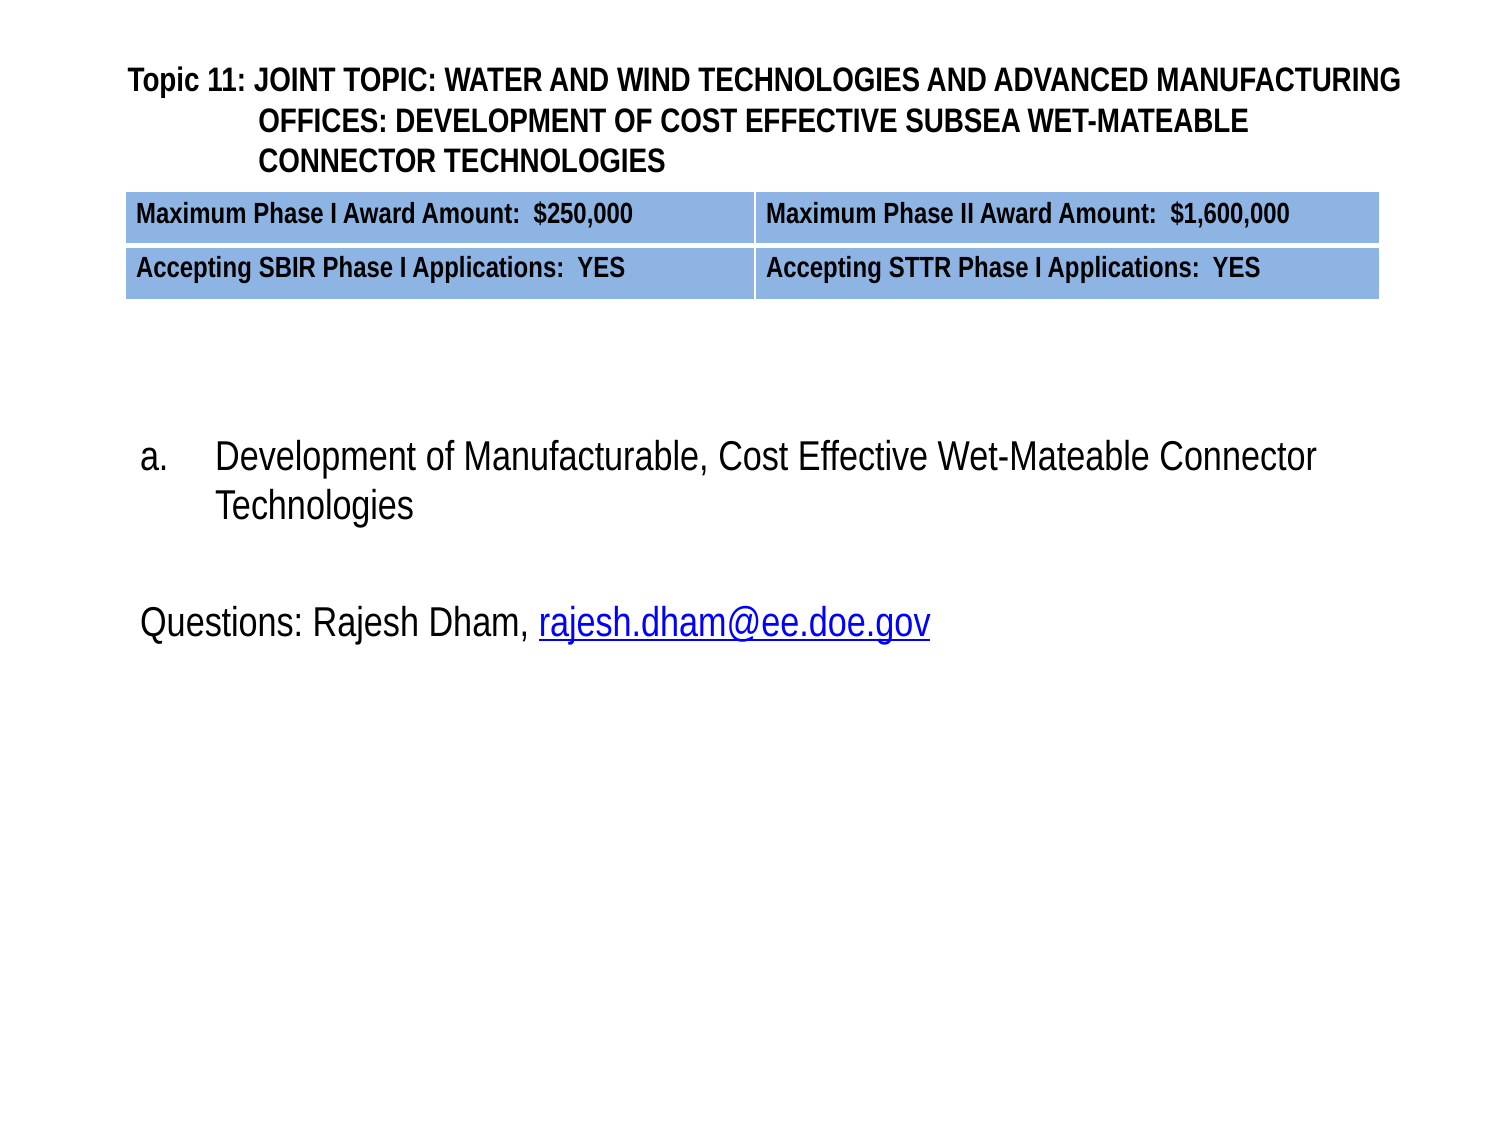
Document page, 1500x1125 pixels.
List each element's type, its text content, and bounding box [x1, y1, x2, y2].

table_header Maximum Phase I Award Amount: $250,000 [126, 192, 754, 243]
table_header Maximum Phase II Award Amount: $1,600,000 [756, 192, 1379, 243]
title Topic 11: JOINT TOPIC: WATER AND WIND TECHNOLOGIES AND ADVANCED MANUFACTURING OFFICES: DEVELOPMENT OF COST EFFECTIVE SUBSEA WET-MATEABLE CONNECTOR TECHNOLOGIES [112, 50, 1425, 188]
subtitle Development of Manufacturable, Cost Effective Wet-Mateable Connector Technologies Questions: Rajesh Dham, rajesh.dham@ee.doe.gov [125, 362, 1425, 1025]
table_cell Accepting STTR Phase I Applications: YES [756, 248, 1379, 299]
table_cell Accepting SBIR Phase I Applications: YES [126, 248, 754, 299]
